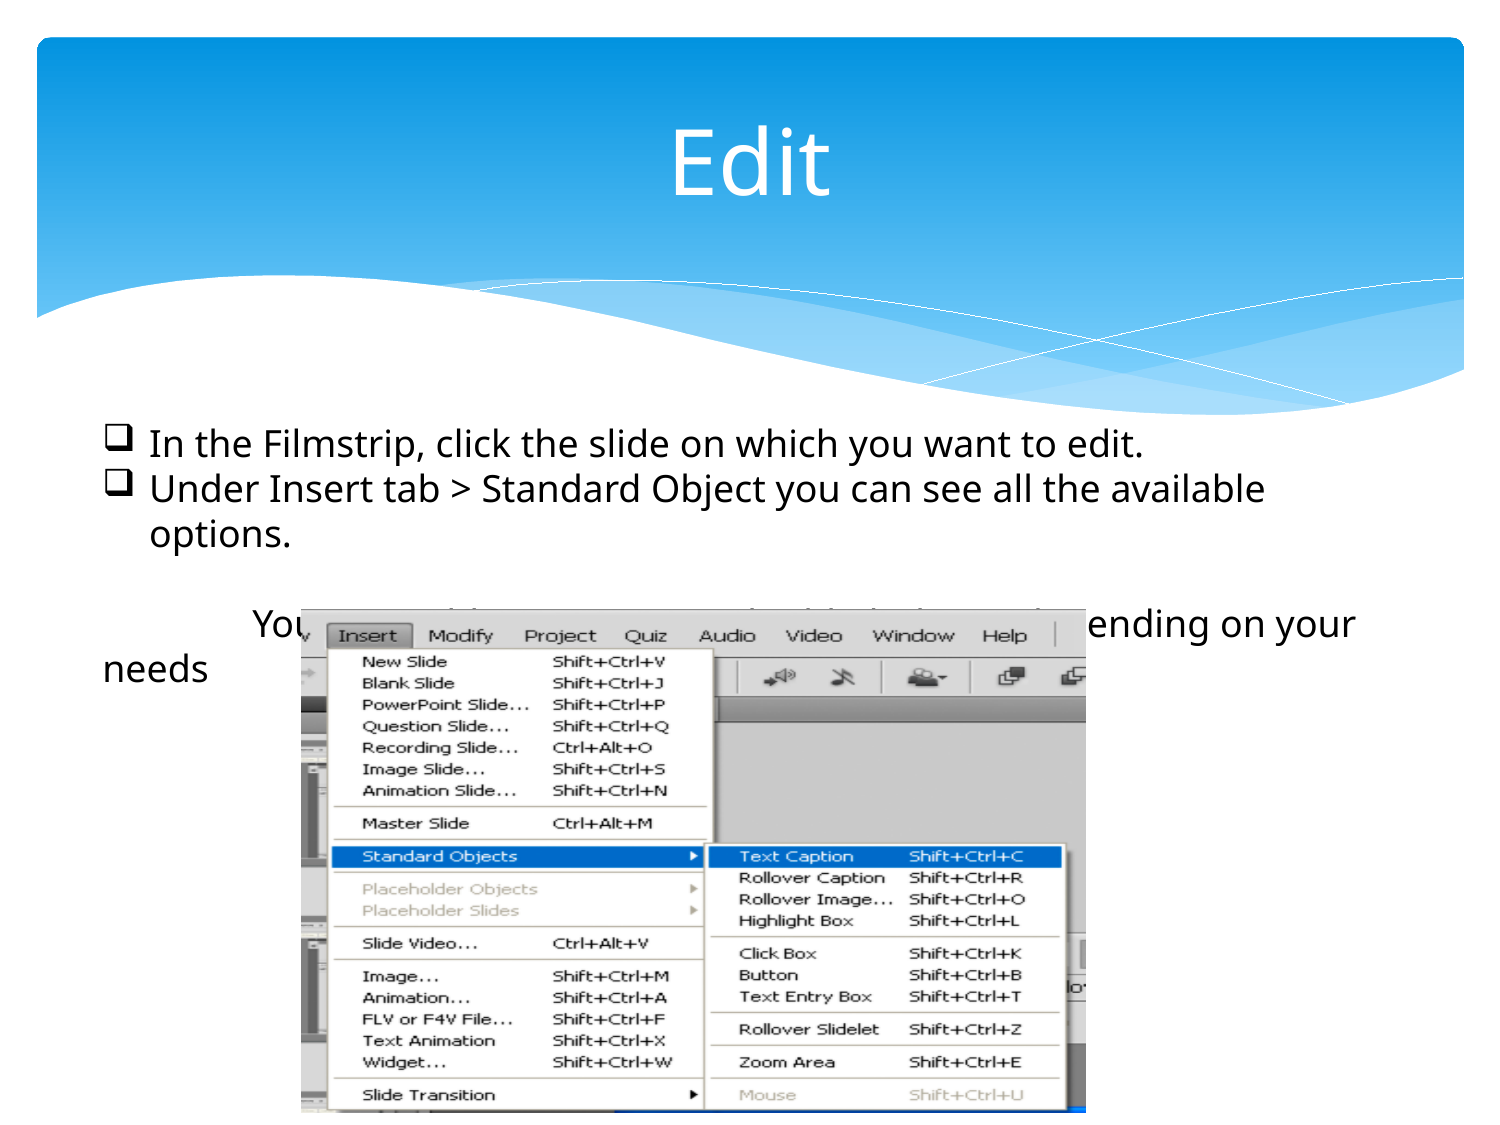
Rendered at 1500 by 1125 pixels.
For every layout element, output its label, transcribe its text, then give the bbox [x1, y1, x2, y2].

picture [300, 609, 1086, 1113]
text_box In the Filmstrip, click the slide on which you want to edit. Under Insert tab > Standard Object you can see all the available options. You may add a text caption, highlight box,…depending on your needs [87, 412, 1400, 698]
title Edit [75, 55, 1425, 261]
